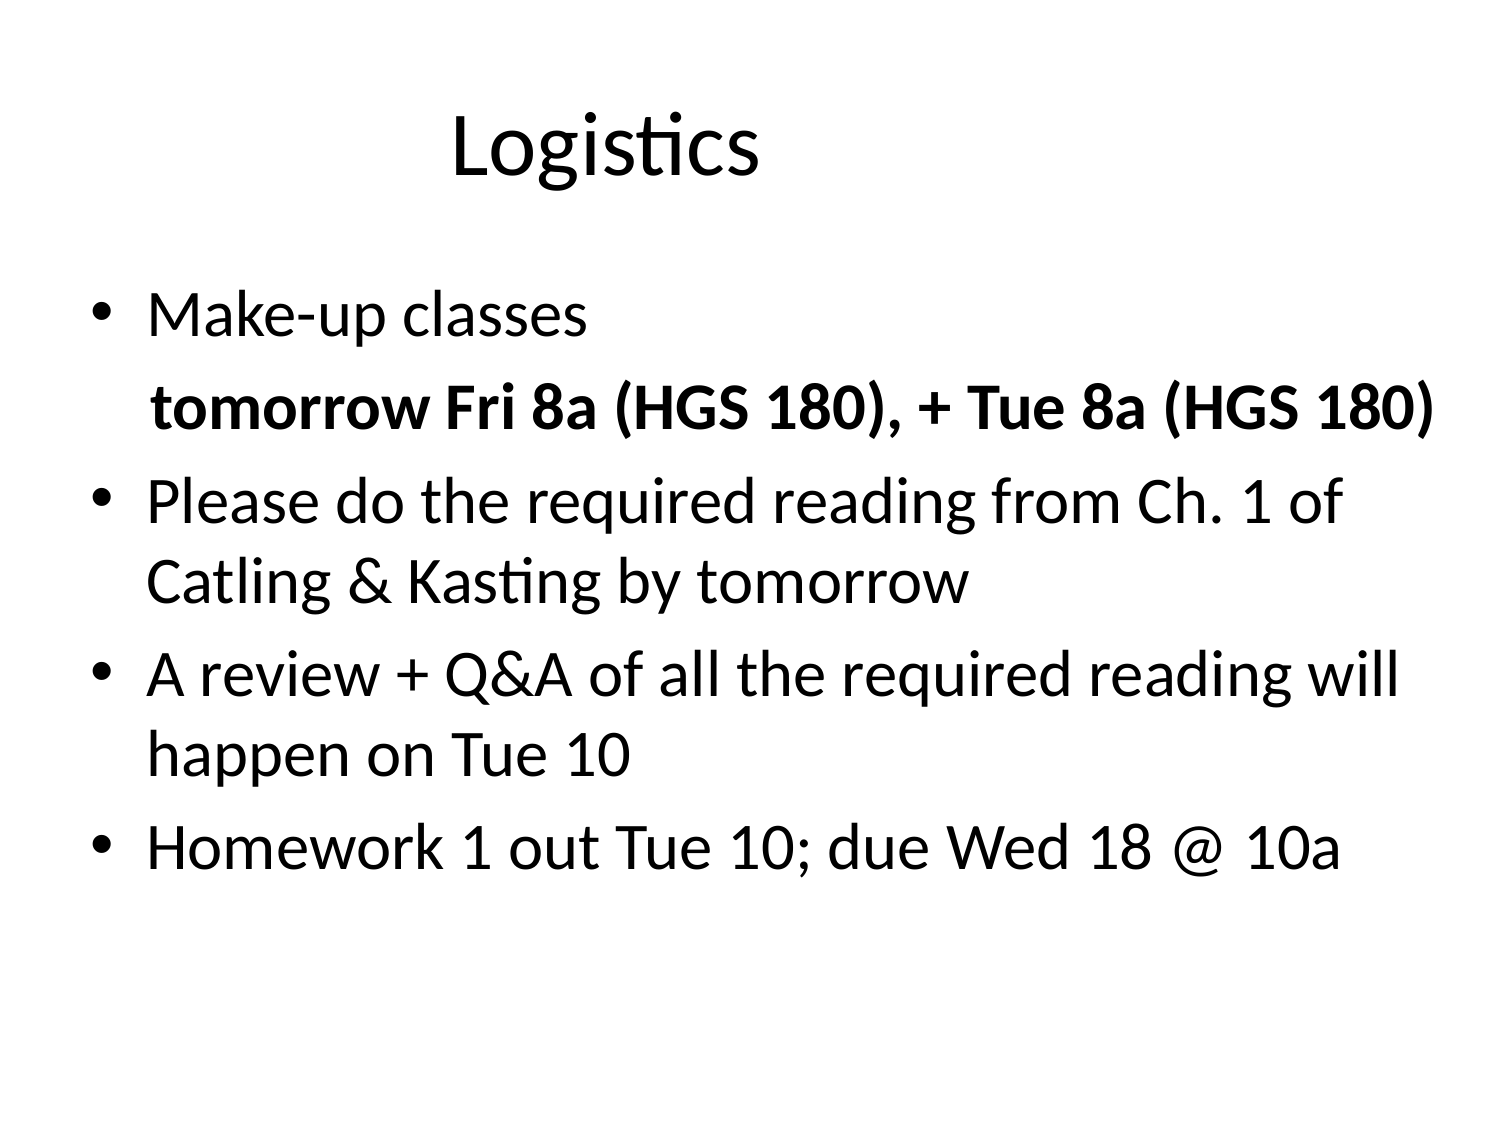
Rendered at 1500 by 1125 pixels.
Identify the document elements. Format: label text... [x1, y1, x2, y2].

title Logistics [75, 45, 1425, 233]
list Make-up classes tomorrow Fri 8a (HGS 180), + Tue 8a (HGS 180) Please do the required reading from Ch. 1 of Catling & Kasting by tomorrow A review + Q&A of all the required reading will happen on Tue 10 Homework 1 out Tue 10; due Wed 18 @ 10a [75, 262, 1500, 1005]
